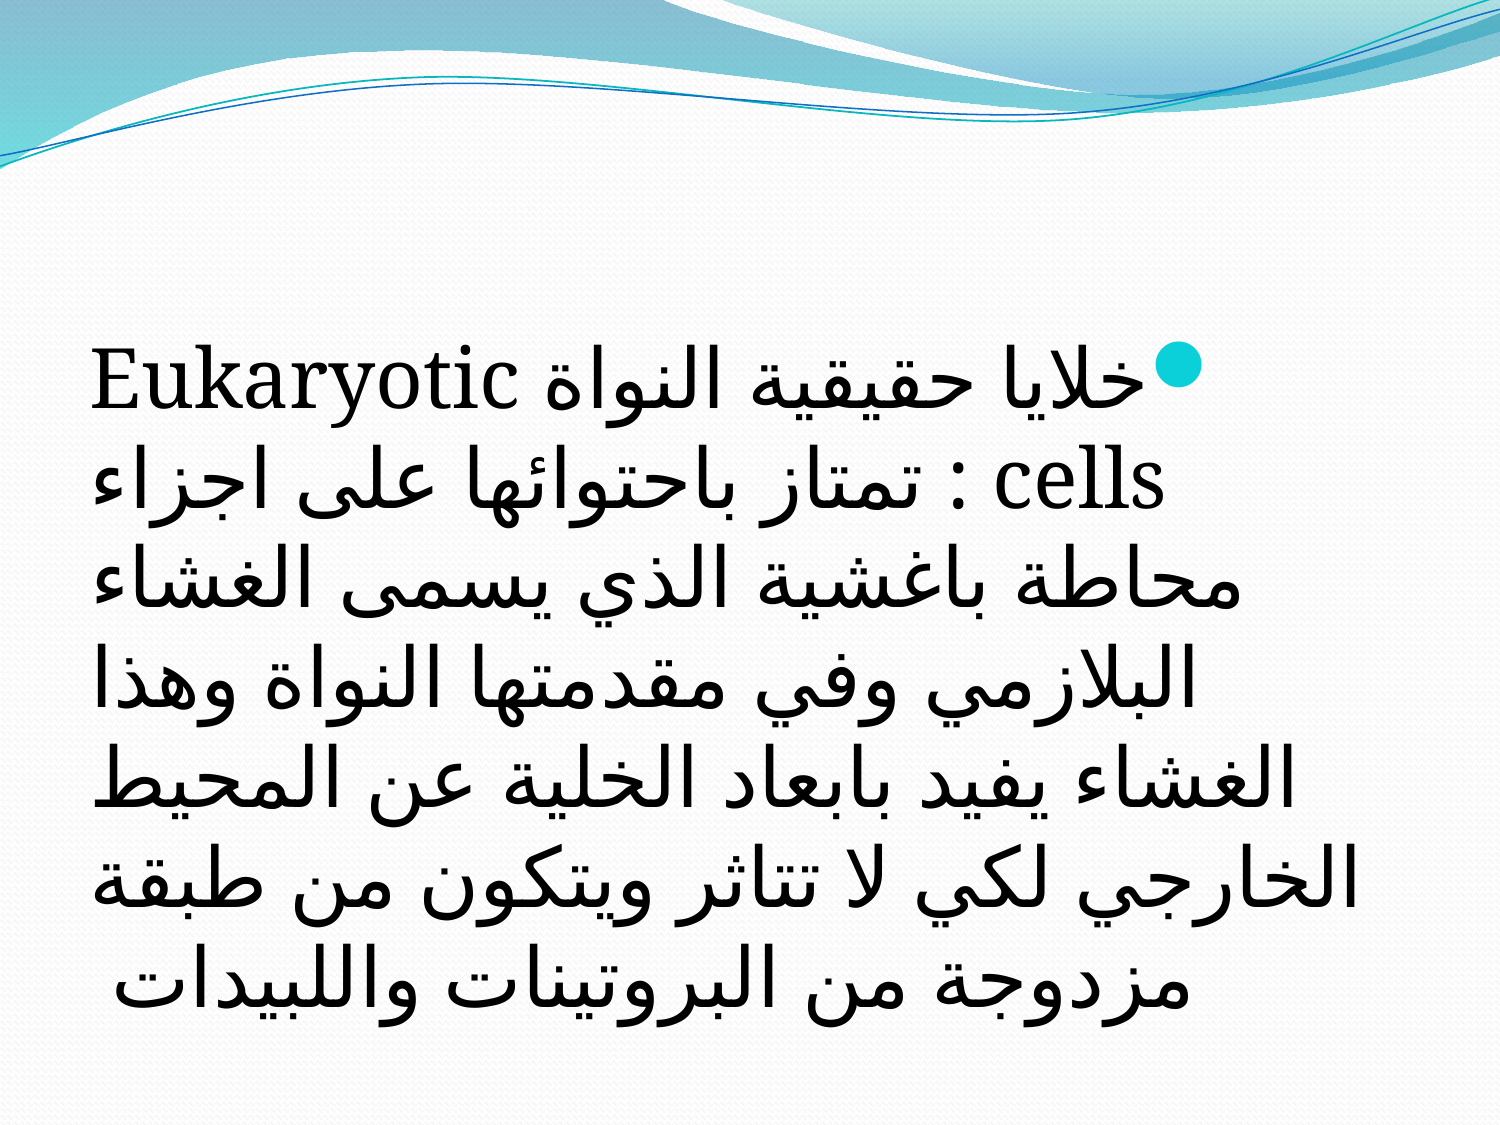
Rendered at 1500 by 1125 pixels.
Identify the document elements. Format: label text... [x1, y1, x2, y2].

list خلايا حقيقية النواة Eukaryotic cells : تمتاز باحتوائها على اجزاء محاطة باغشية الذي يسمى الغشاء البلازمي وفي مقدمتها النواة وهذا الغشاء يفيد بابعاد الخلية عن المحيط الخارجي لكي لا تتاثر ويتكون من طبقة مزدوجة من البروتينات واللبيدات [75, 317, 1425, 1038]
